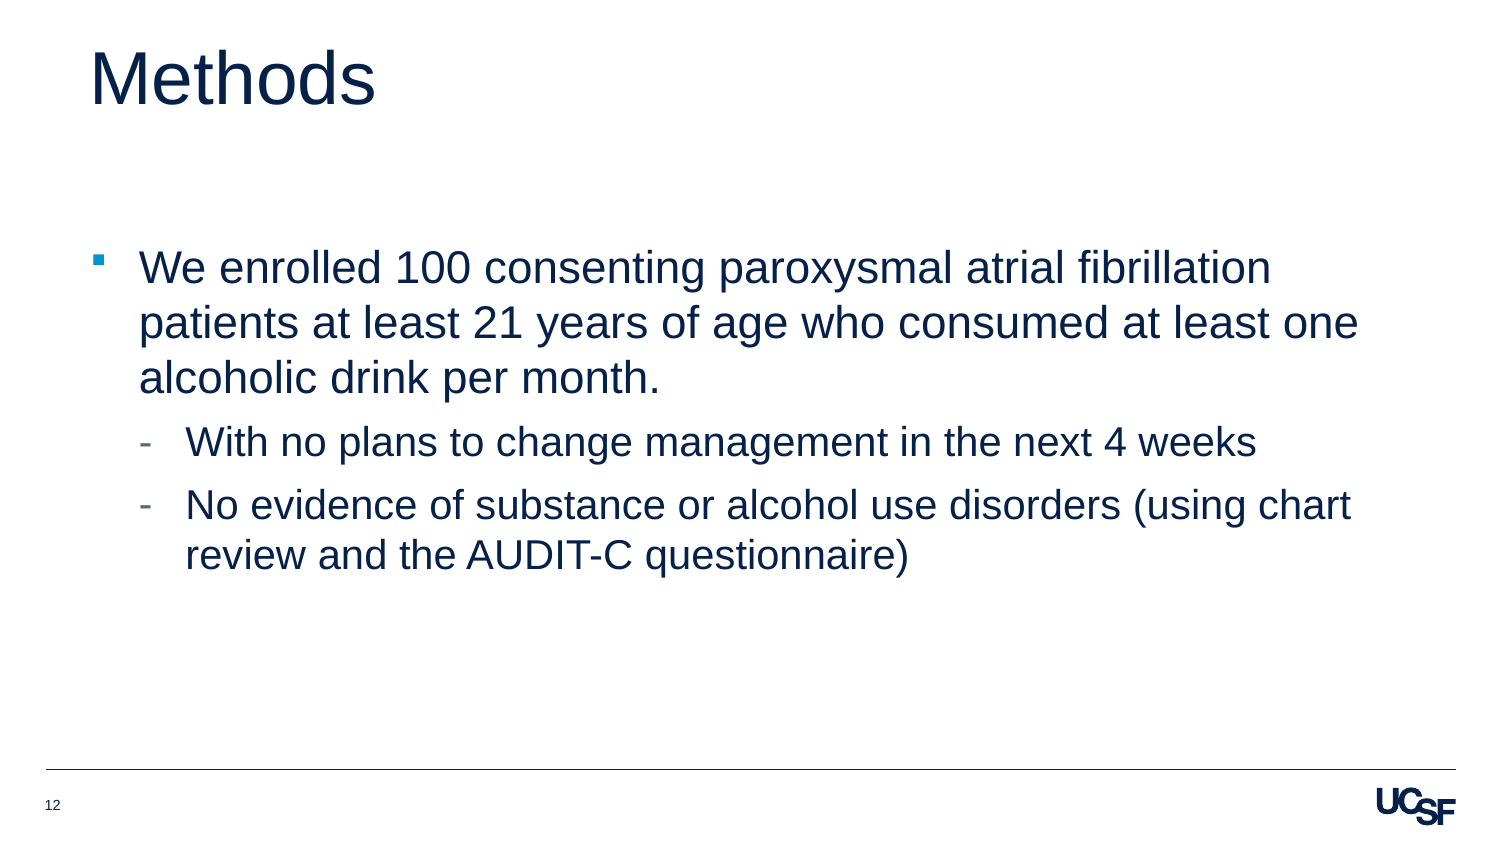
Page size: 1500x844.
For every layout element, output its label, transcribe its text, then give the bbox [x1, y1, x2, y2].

slide_number 12 [44, 793, 85, 814]
title Methods [74, 52, 1416, 128]
list We enrolled 100 consenting paroxysmal atrial fibrillation patients at least 21 years of age who consumed at least one alcoholic drink per month. With no plans to change management in the next 4 weeks No evidence of substance or alcohol use disorders (using chart review and the AUDIT-C questionnaire) [75, 229, 1411, 711]
